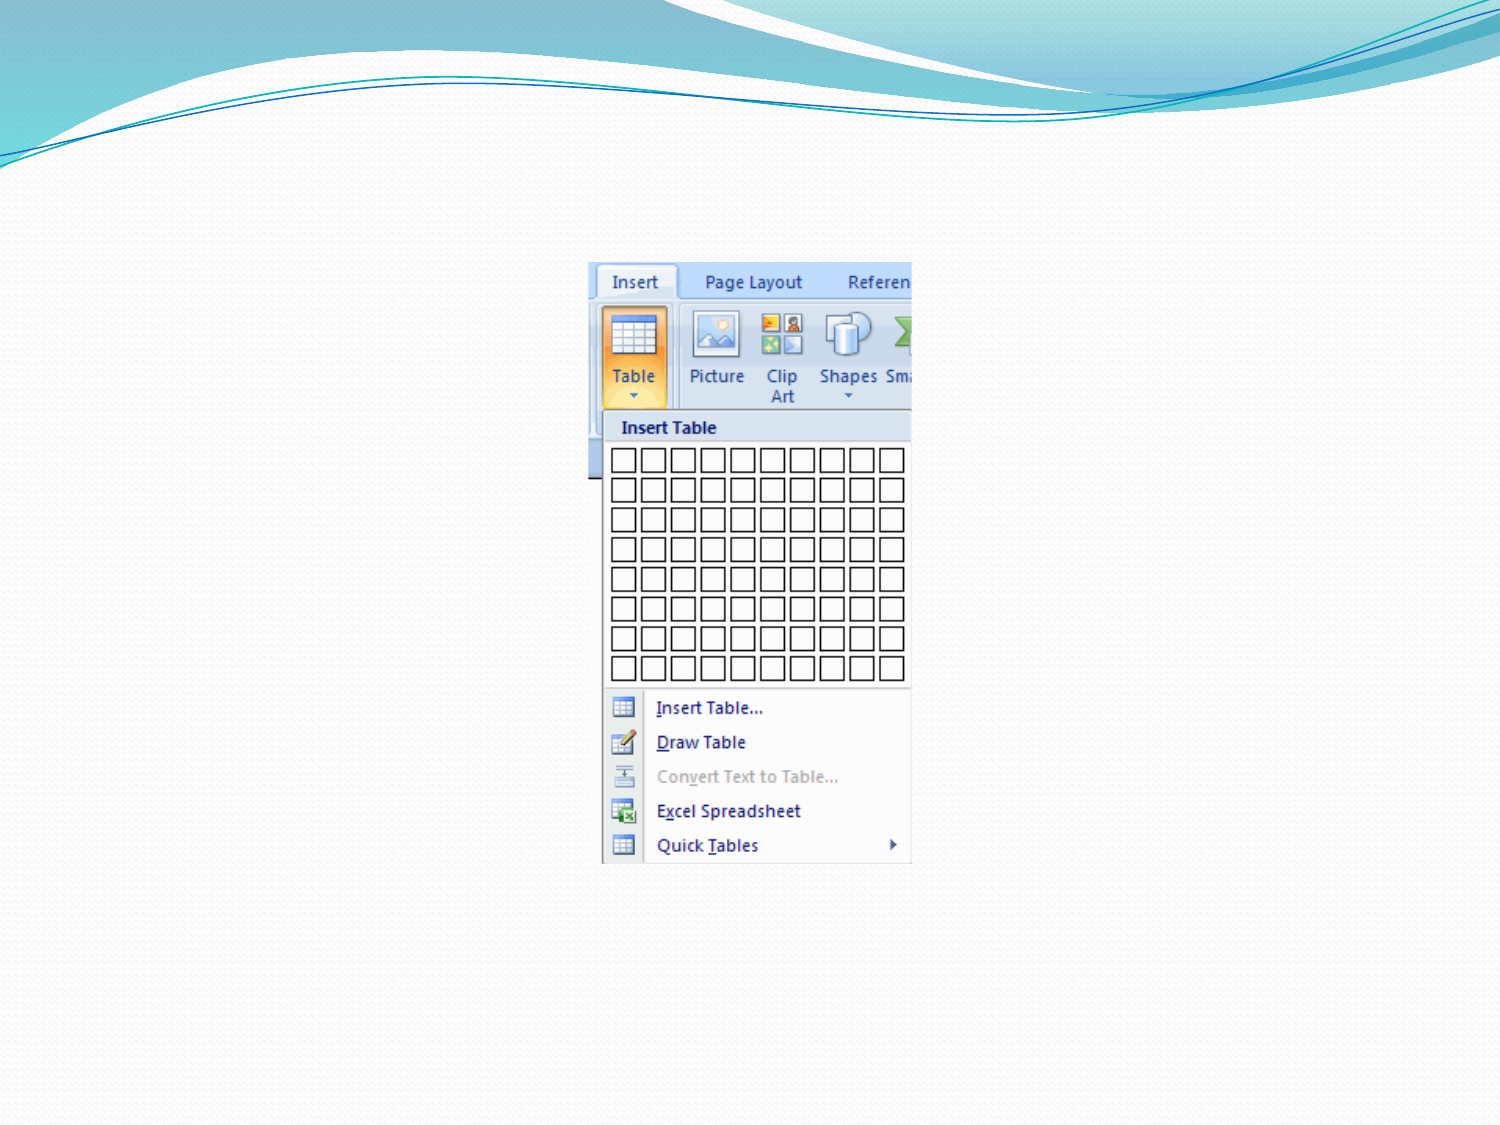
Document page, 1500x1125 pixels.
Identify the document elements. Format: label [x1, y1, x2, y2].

picture [588, 261, 912, 864]
